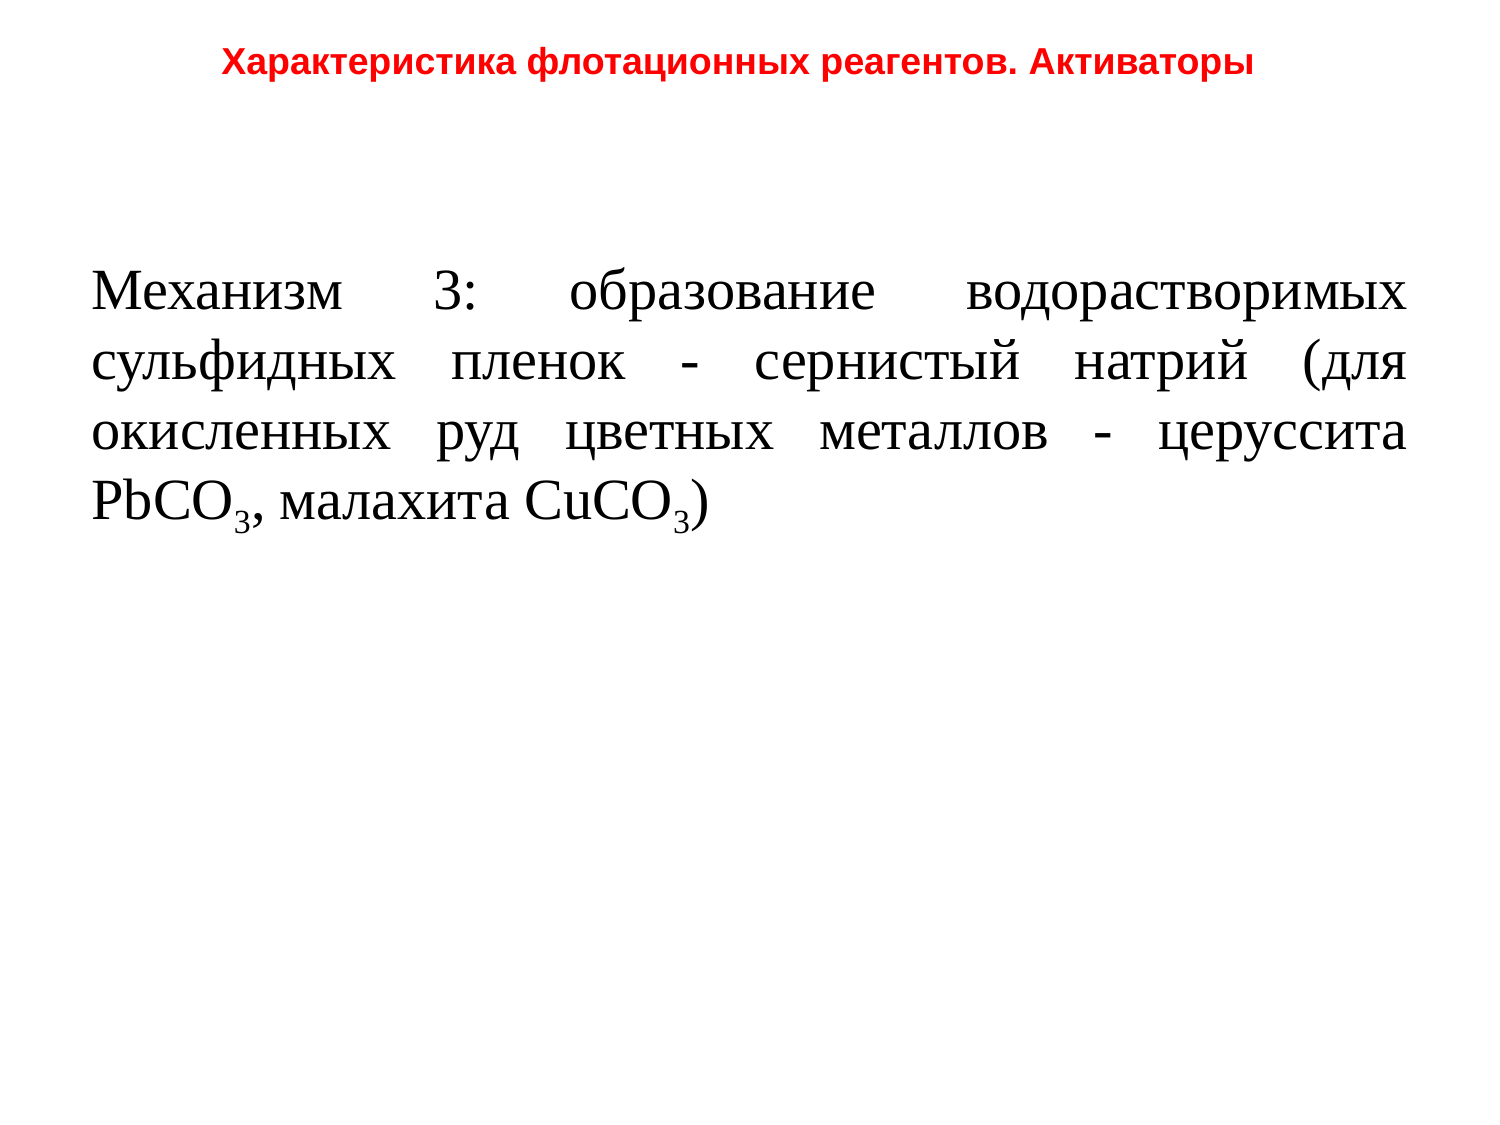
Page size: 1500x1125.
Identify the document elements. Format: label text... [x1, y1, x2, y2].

text_box Характеристика флотационных реагентов. Активаторы [53, 29, 1424, 90]
